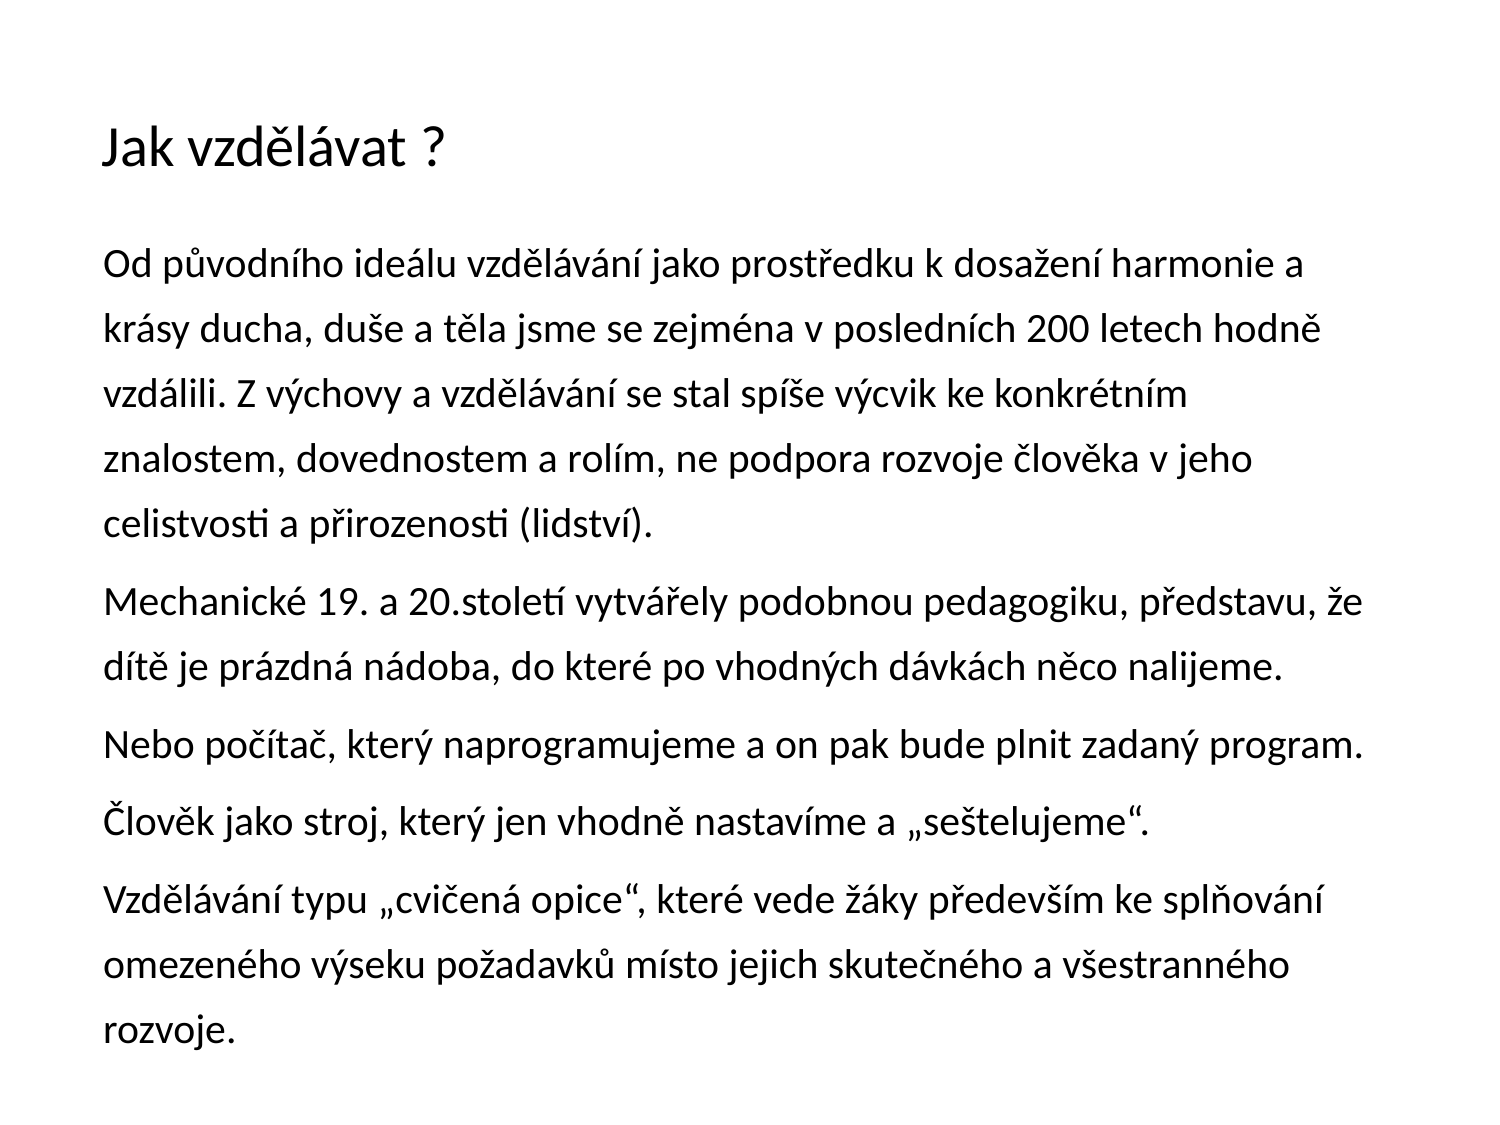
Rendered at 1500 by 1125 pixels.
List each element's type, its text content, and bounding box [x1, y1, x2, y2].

text_box Od původního ideálu vzdělávání jako prostředku k dosažení harmonie a krásy ducha, duše a těla jsme se zejména v posledních 200 letech hodně vzdálili. Z výchovy a vzdělávání se stal spíše výcvik ke konkrétním znalostem, dovednostem a rolím, ne podpora rozvoje člověka v jeho celistvosti a přirozenosti (lidství). Mechanické 19. a 20.století vytvářely podobnou pedagogiku, představu, že dítě je prázdná nádoba, do které po vhodných dávkách něco nalijeme. Nebo počítač, který naprogramujeme a on pak bude plnit zadaný program. Člověk jako stroj, který jen vhodně nastavíme a „seštelujeme“. Vzdělávání typu „cvičená opice“, které vede žáky především ke splňování omezeného výseku požadavků místo jejich skutečného a všestranného rozvoje. [88, 191, 1388, 1121]
title Jak vzdělávat ? [86, 89, 1374, 197]
subtitle [100, 148, 1364, 173]
